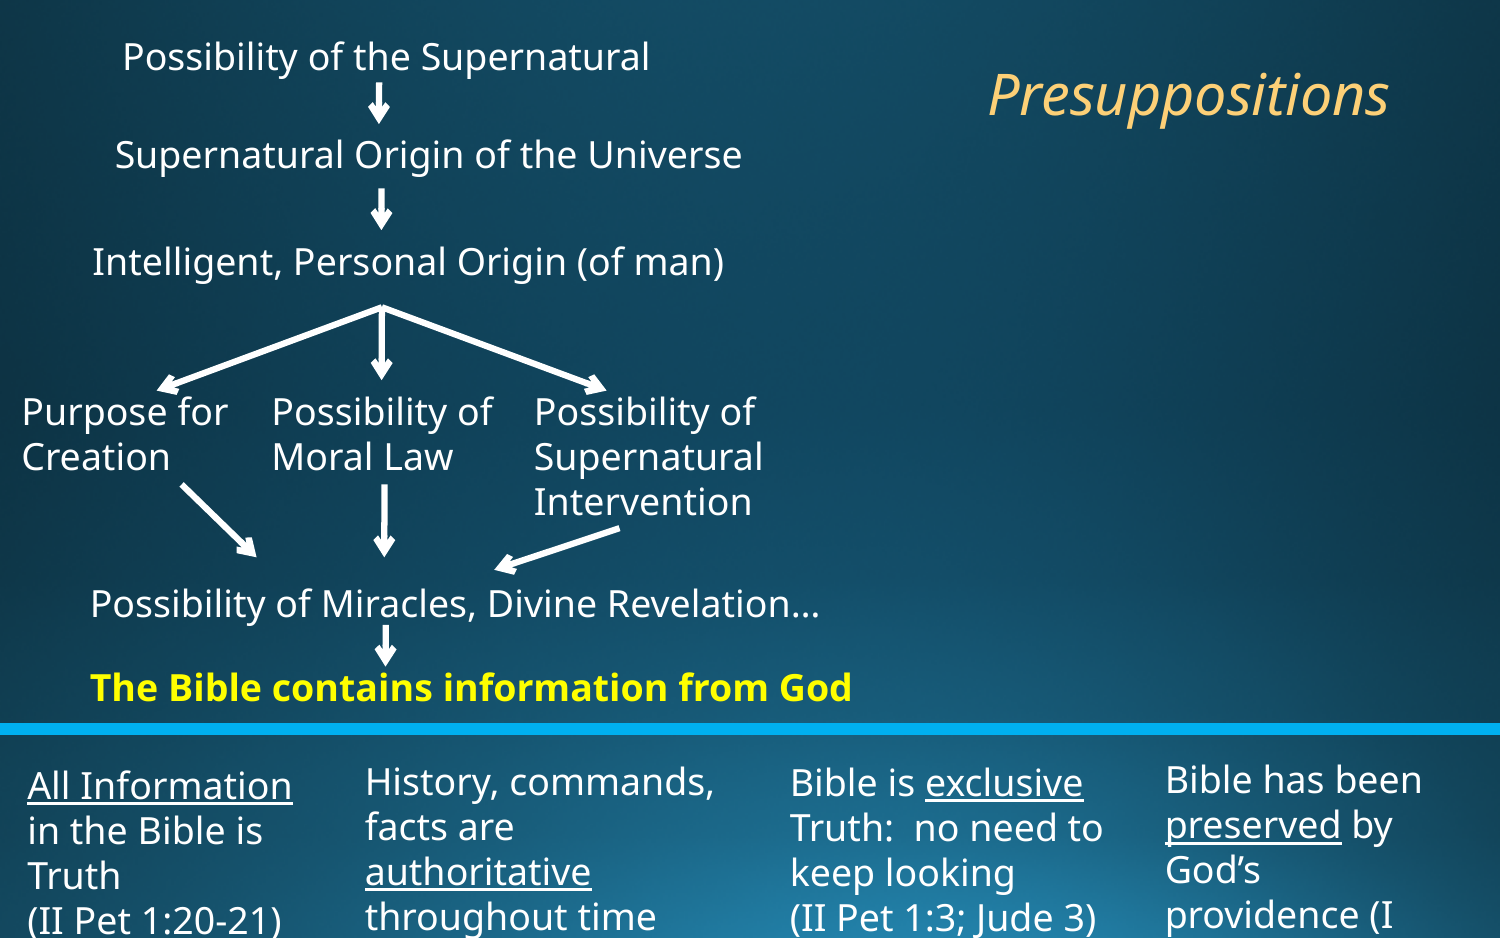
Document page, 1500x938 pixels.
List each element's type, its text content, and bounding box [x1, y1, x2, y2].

text_box Possibility of Miracles, Divine Revelation… [74, 572, 888, 625]
text_box Intelligent, Personal Origin (of man) [77, 230, 953, 283]
text_box Supernatural Origin of the Universe [100, 124, 913, 177]
text_box History, commands, facts are authoritative throughout time (II Tim 3:16,17) [350, 750, 750, 928]
picture [0, 0, 1500, 722]
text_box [381, 307, 607, 391]
text_box Possibility of the Supernatural [107, 25, 920, 79]
text_box Bible is exclusive Truth: no need to keep looking (II Pet 1:3; Jude 3) [774, 751, 1125, 929]
text_box The Bible contains information from God [74, 656, 888, 709]
picture [0, 736, 1500, 938]
text_box Possibility of Supernatural Intervention [519, 380, 782, 516]
text_box Bible has been preserved by God’s providence (I Pet 1:24,25) [1149, 749, 1475, 927]
title Presuppositions [774, 71, 1406, 135]
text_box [182, 483, 256, 559]
text_box Purpose for Creation [6, 380, 270, 485]
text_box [494, 528, 620, 570]
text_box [156, 307, 381, 391]
text_box Possibility of Moral Law [270, 391, 519, 485]
text_box All Information in the Bible is Truth (II Pet 1:20-21) [12, 754, 325, 932]
